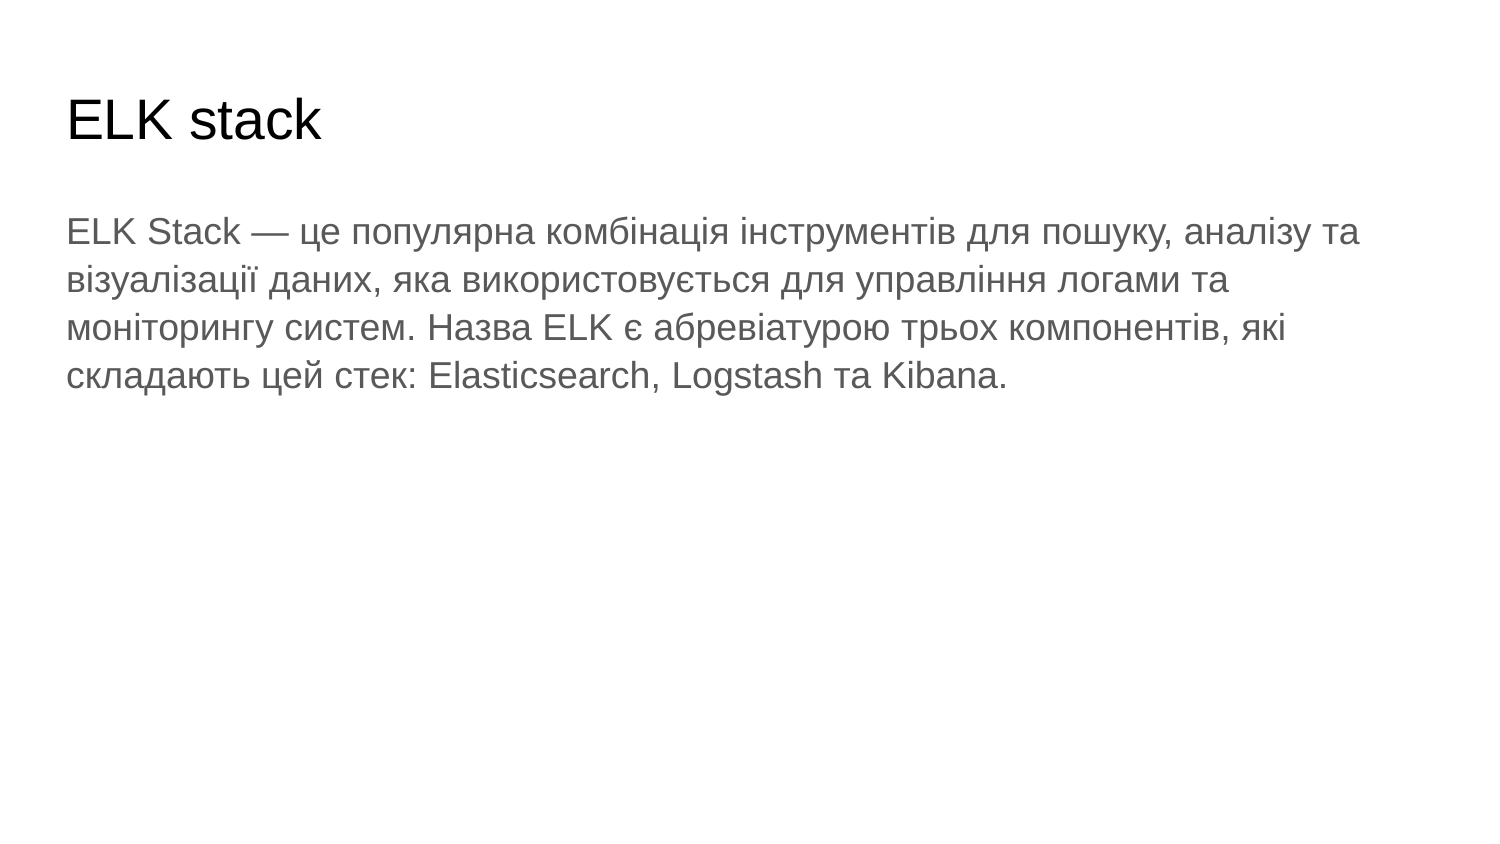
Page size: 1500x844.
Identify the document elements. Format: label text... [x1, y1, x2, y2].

list ELK Stack — це популярна комбінація інструментів для пошуку, аналізу та візуалізації даних, яка використовується для управління логами та моніторингу систем. Назва ELK є абревіатурою трьох компонентів, які складають цей стек: Elasticsearch, Logstash та Kibana. [51, 189, 1449, 750]
title ELK stack [51, 72, 1449, 167]
